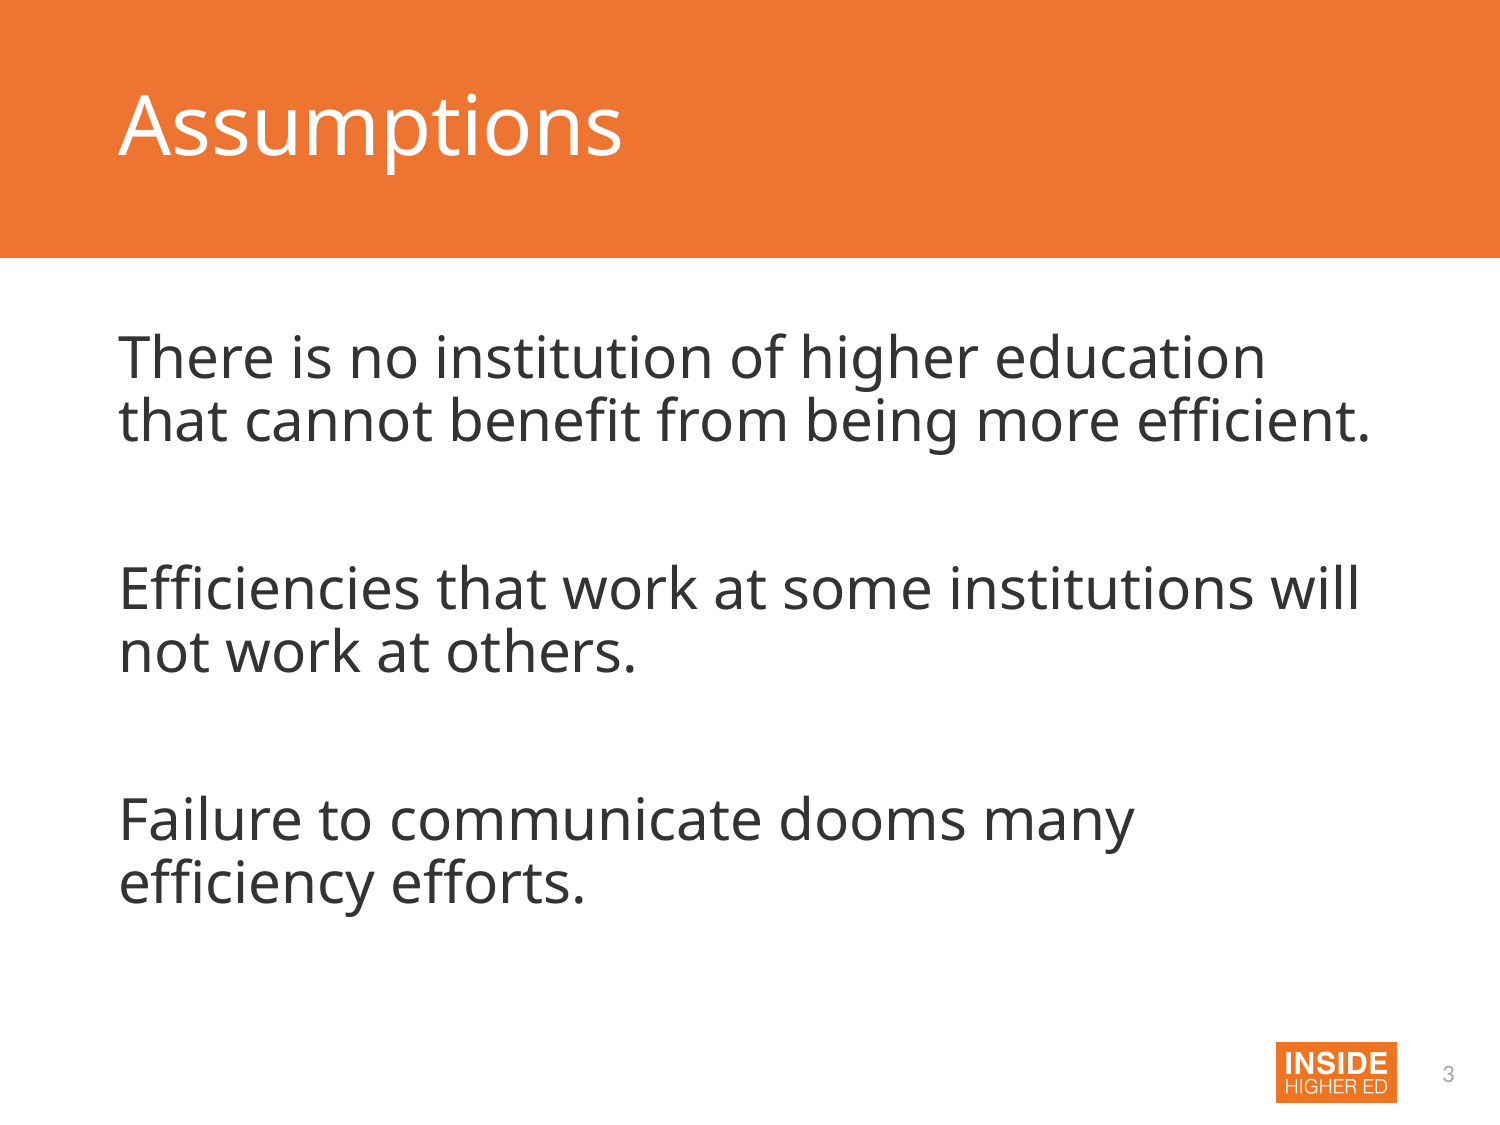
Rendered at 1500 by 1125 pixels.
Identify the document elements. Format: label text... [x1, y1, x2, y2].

list There is no institution of higher education that cannot benefit from being more efficient. Efficiencies that work at some institutions will not work at others. Failure to communicate dooms many efficiency efforts. [103, 321, 1397, 992]
picture [1276, 1042, 1397, 1103]
title Assumptions [103, 0, 1397, 256]
